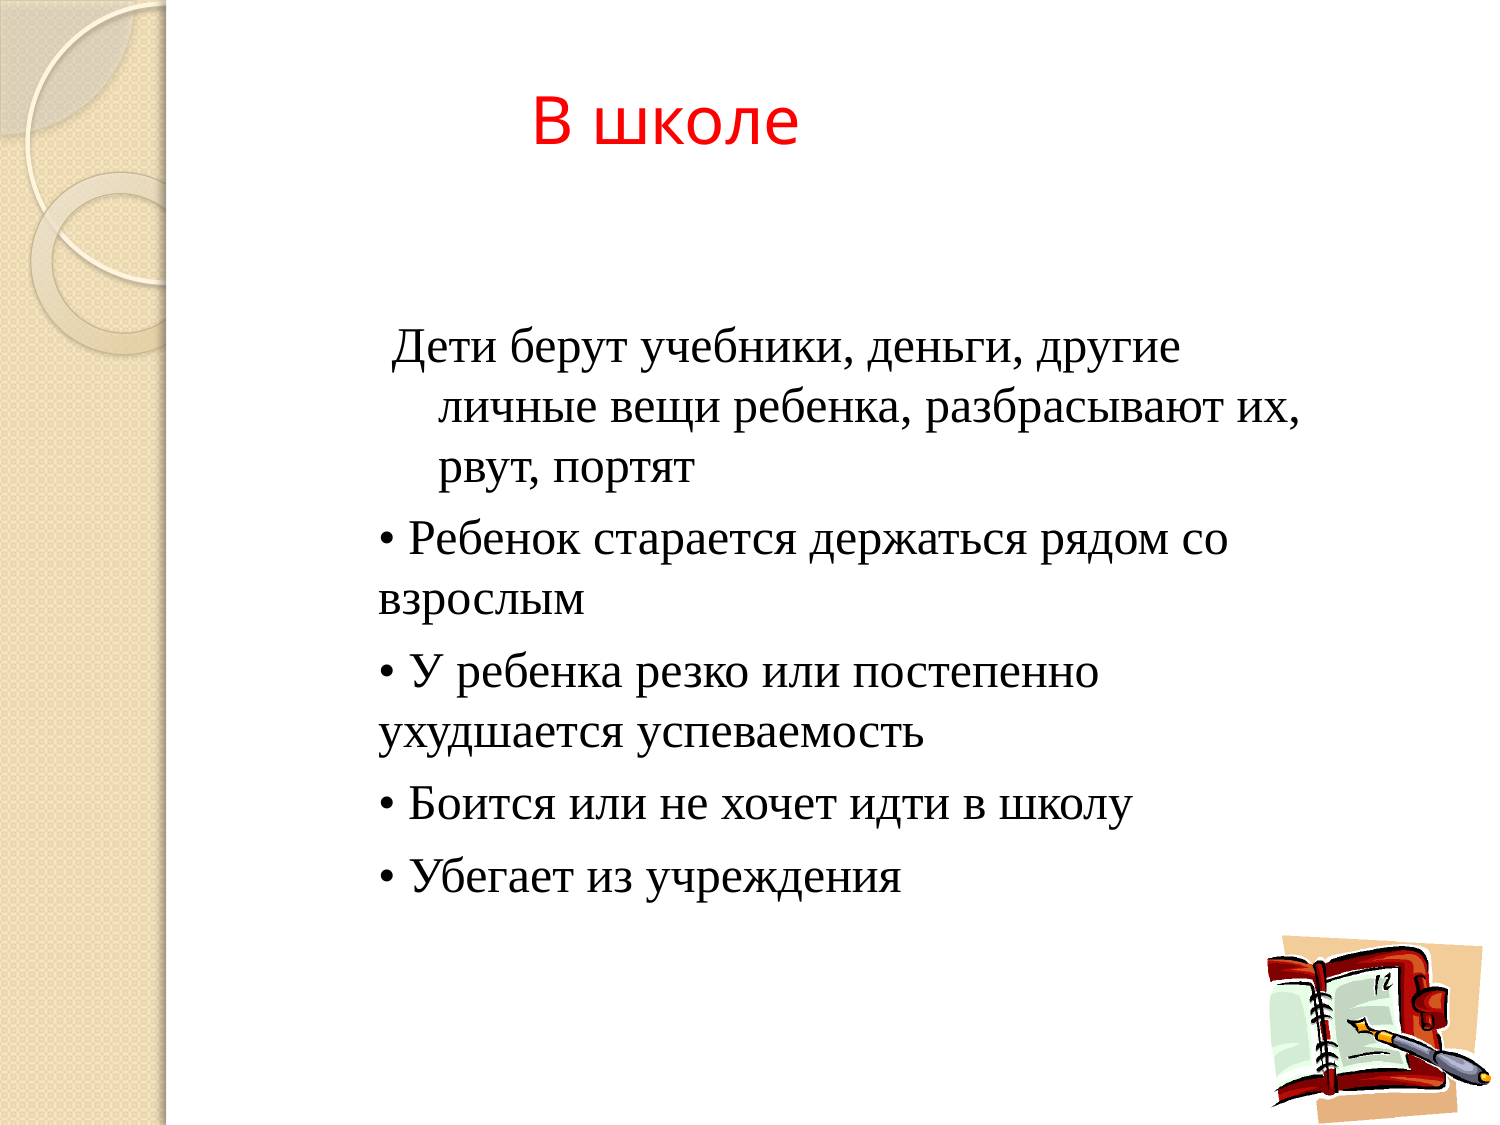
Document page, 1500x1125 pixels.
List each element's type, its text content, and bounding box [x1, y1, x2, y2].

title В школе [515, 59, 1397, 177]
list Дети берут учебники, деньги, другие личные вещи ребенка, разбрасывают их, рвут, портят • Ребенок старается держаться рядом со взрослым • У ребенка резко или постепенно ухудшается успеваемость • Боится или не хочет идти в школу • Убегает из учреждения [363, 304, 1336, 1014]
picture [1265, 933, 1500, 1125]
